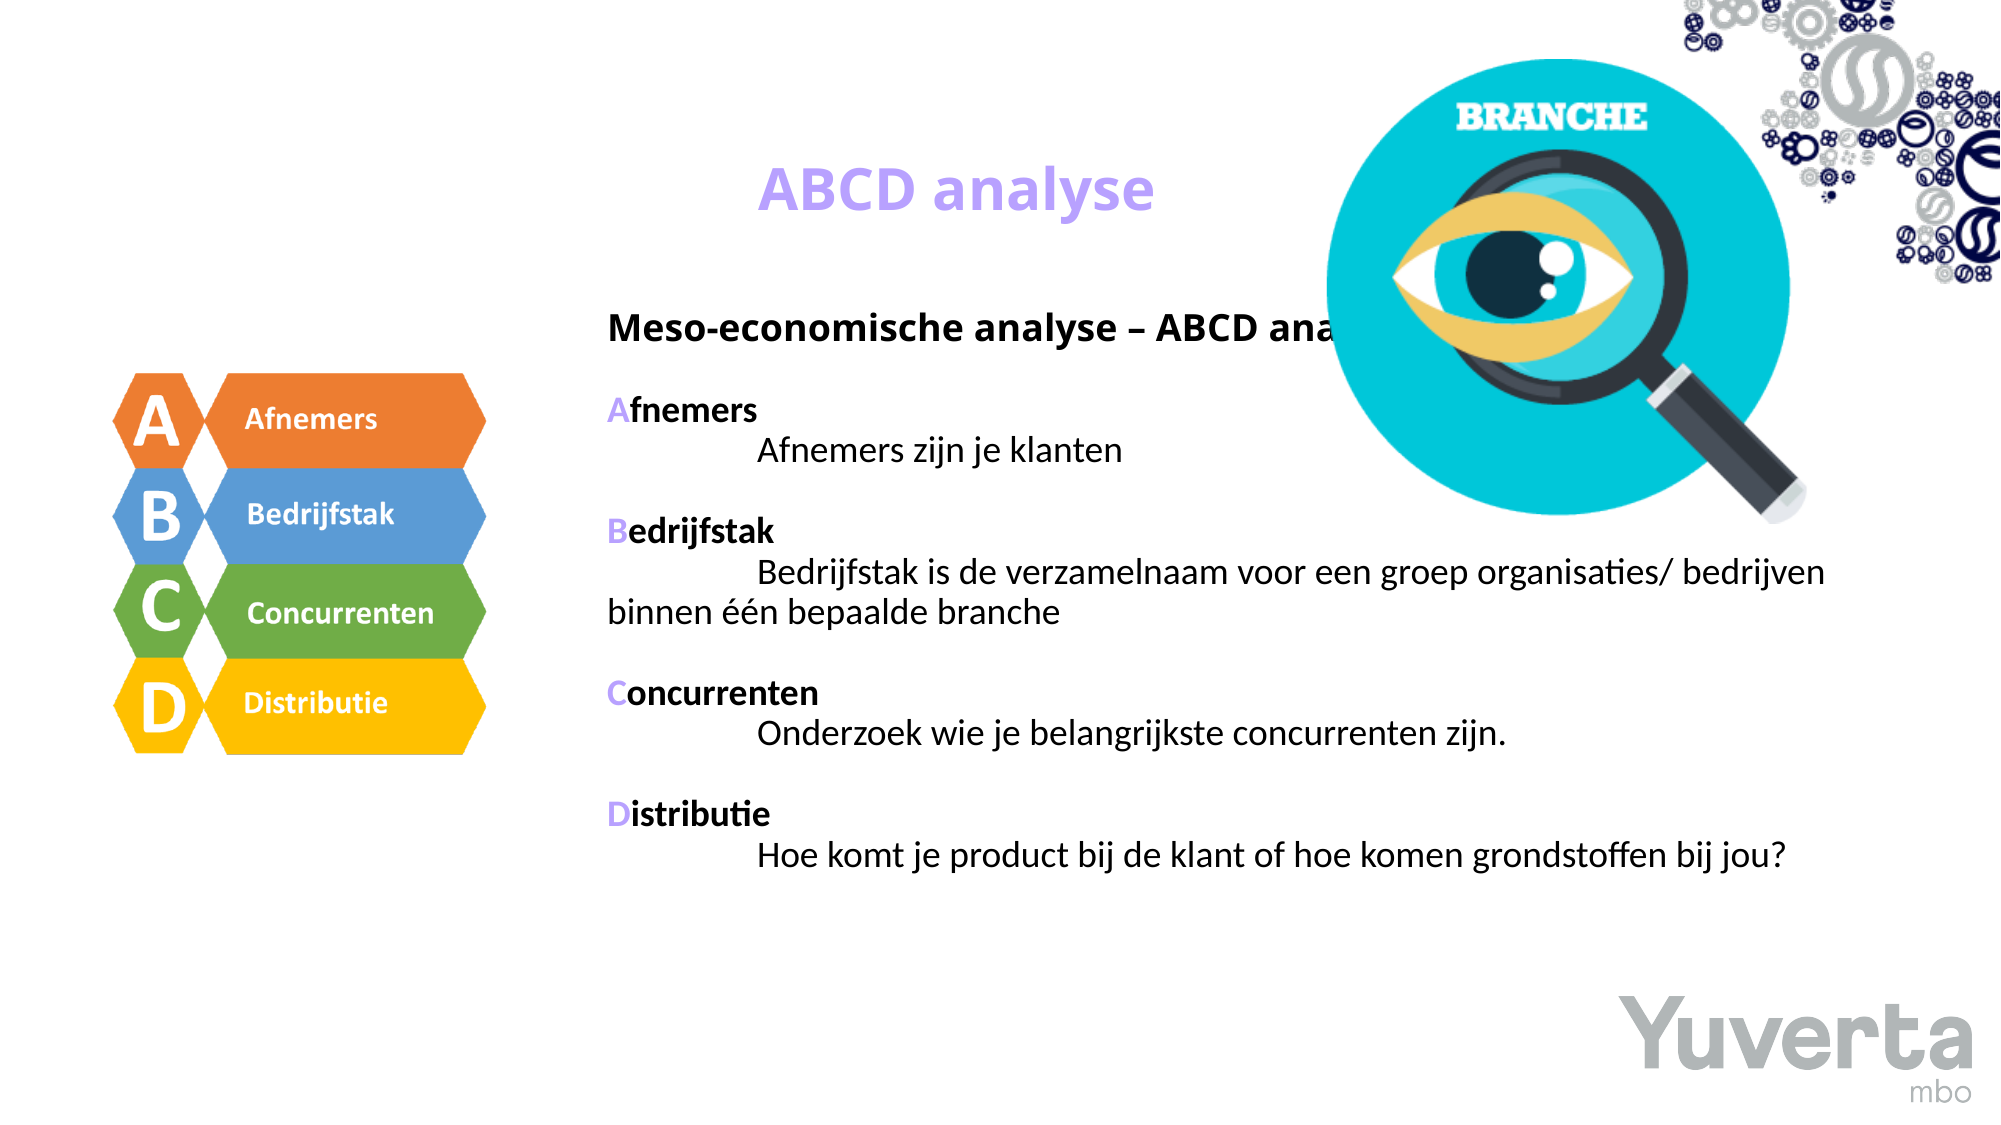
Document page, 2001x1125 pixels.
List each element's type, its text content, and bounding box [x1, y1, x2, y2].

picture [0, 0, 2000, 1125]
text_box Meso-economische analyse – ABCD analyse Afnemers Afnemers zijn je klanten Bedrijfstak Bedrijfstak is de verzamelnaam voor een groep organisaties/ bedrijven binnen één bepaalde branche Concurrenten Onderzoek wie je belangrijkste concurrenten zijn. Distributie Hoe komt je product bij de klant of hoe komen grondstoffen bij jou? [592, 301, 1997, 948]
title ABCD analyse [401, 128, 1319, 255]
